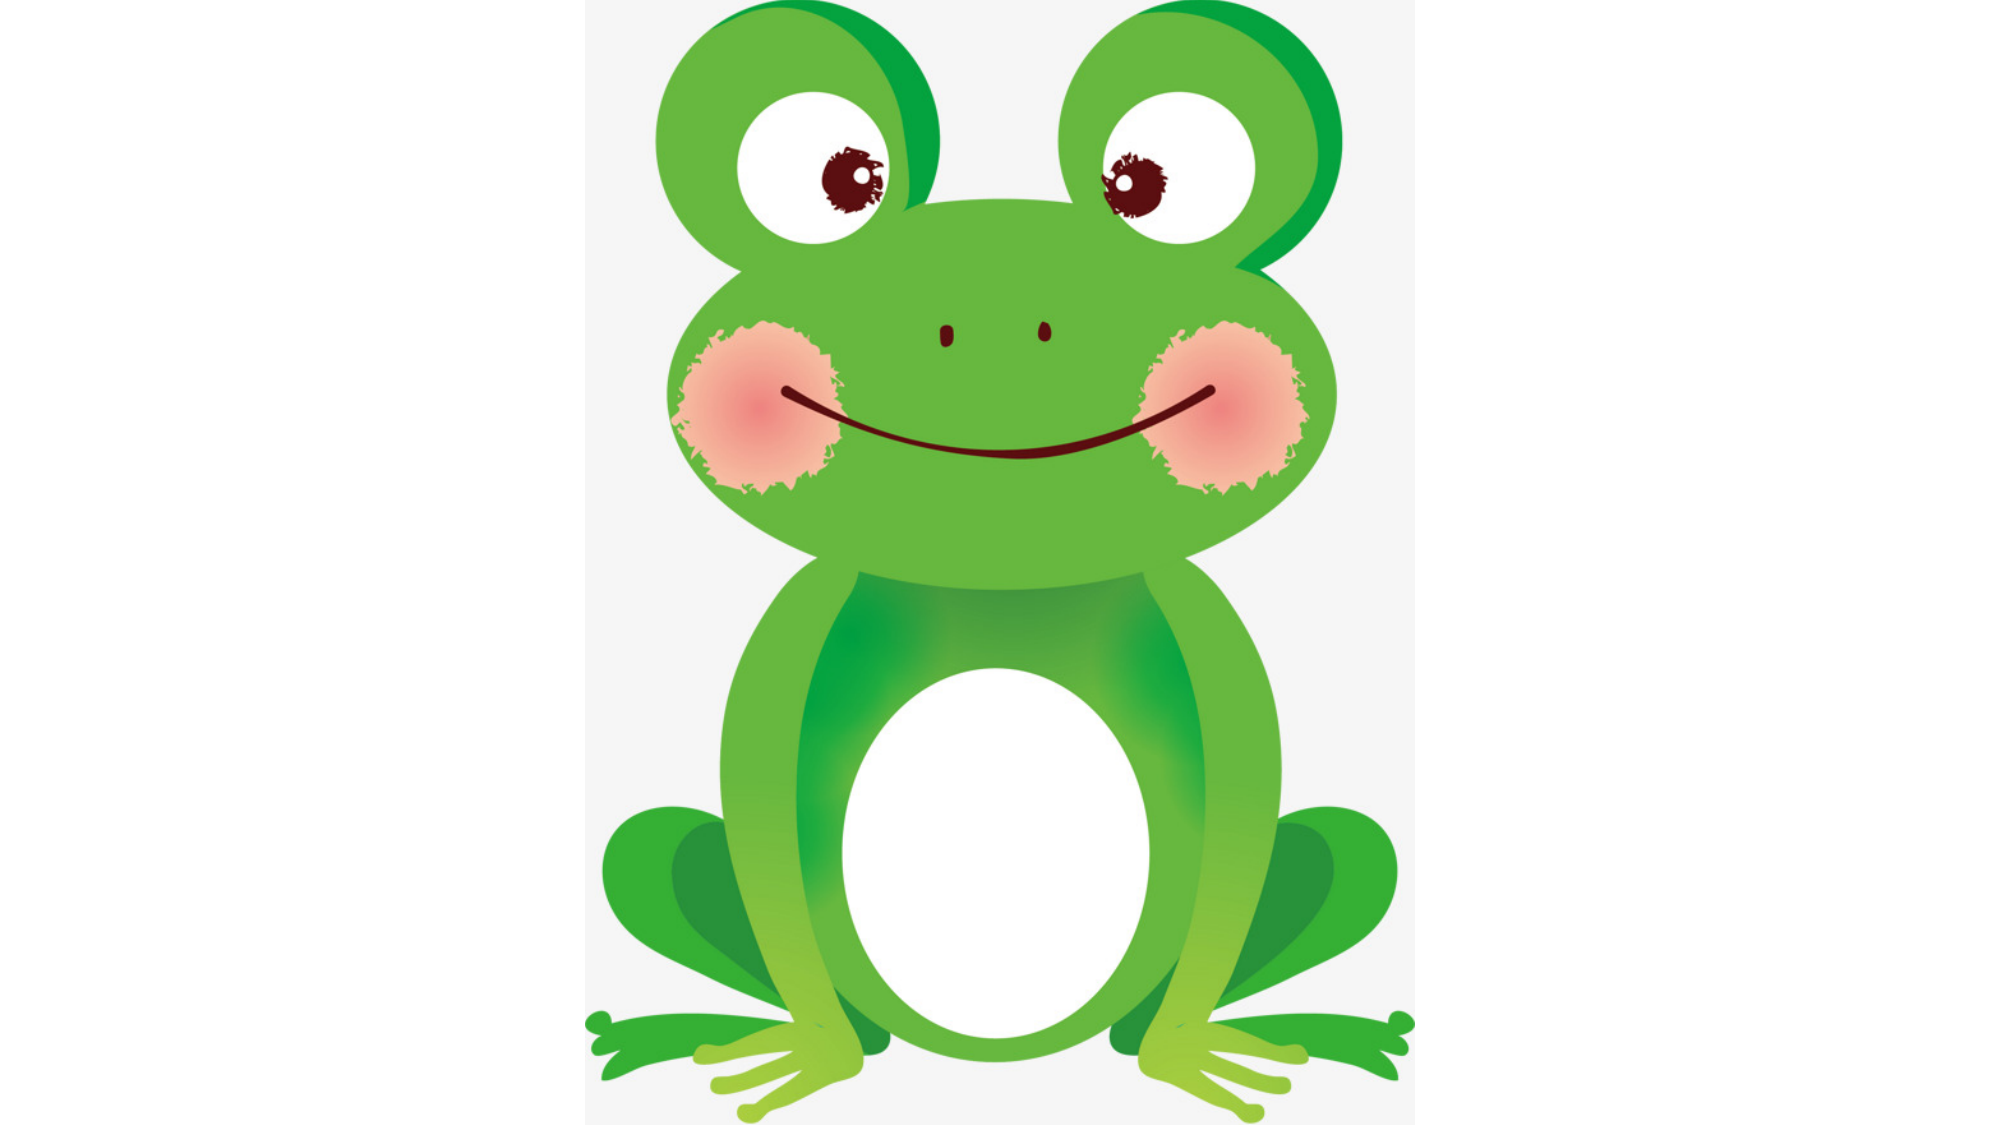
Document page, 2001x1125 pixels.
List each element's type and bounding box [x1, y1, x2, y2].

picture [585, 0, 1415, 1125]
